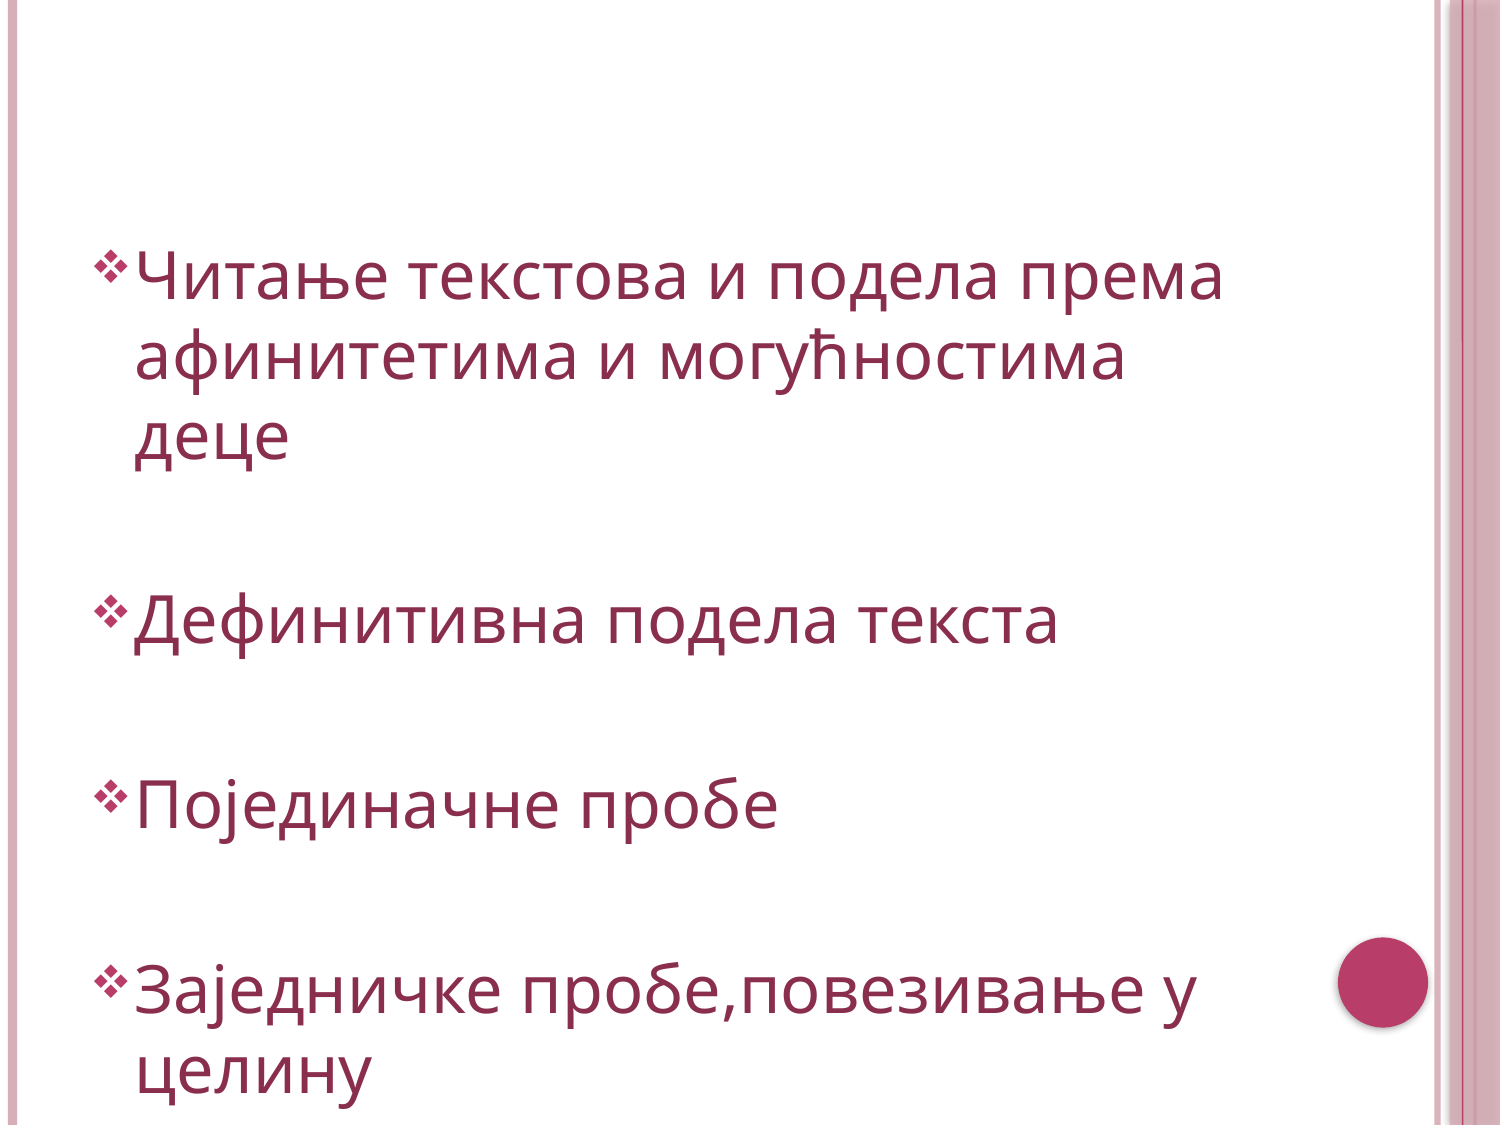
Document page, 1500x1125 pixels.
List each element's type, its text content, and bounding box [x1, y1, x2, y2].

list Читање текстова и подела према афинитетима и могућностима деце Дефинитивна подела текста Појединачне пробе Заједничке пробе,повезивање у целину [74, 224, 1301, 1051]
